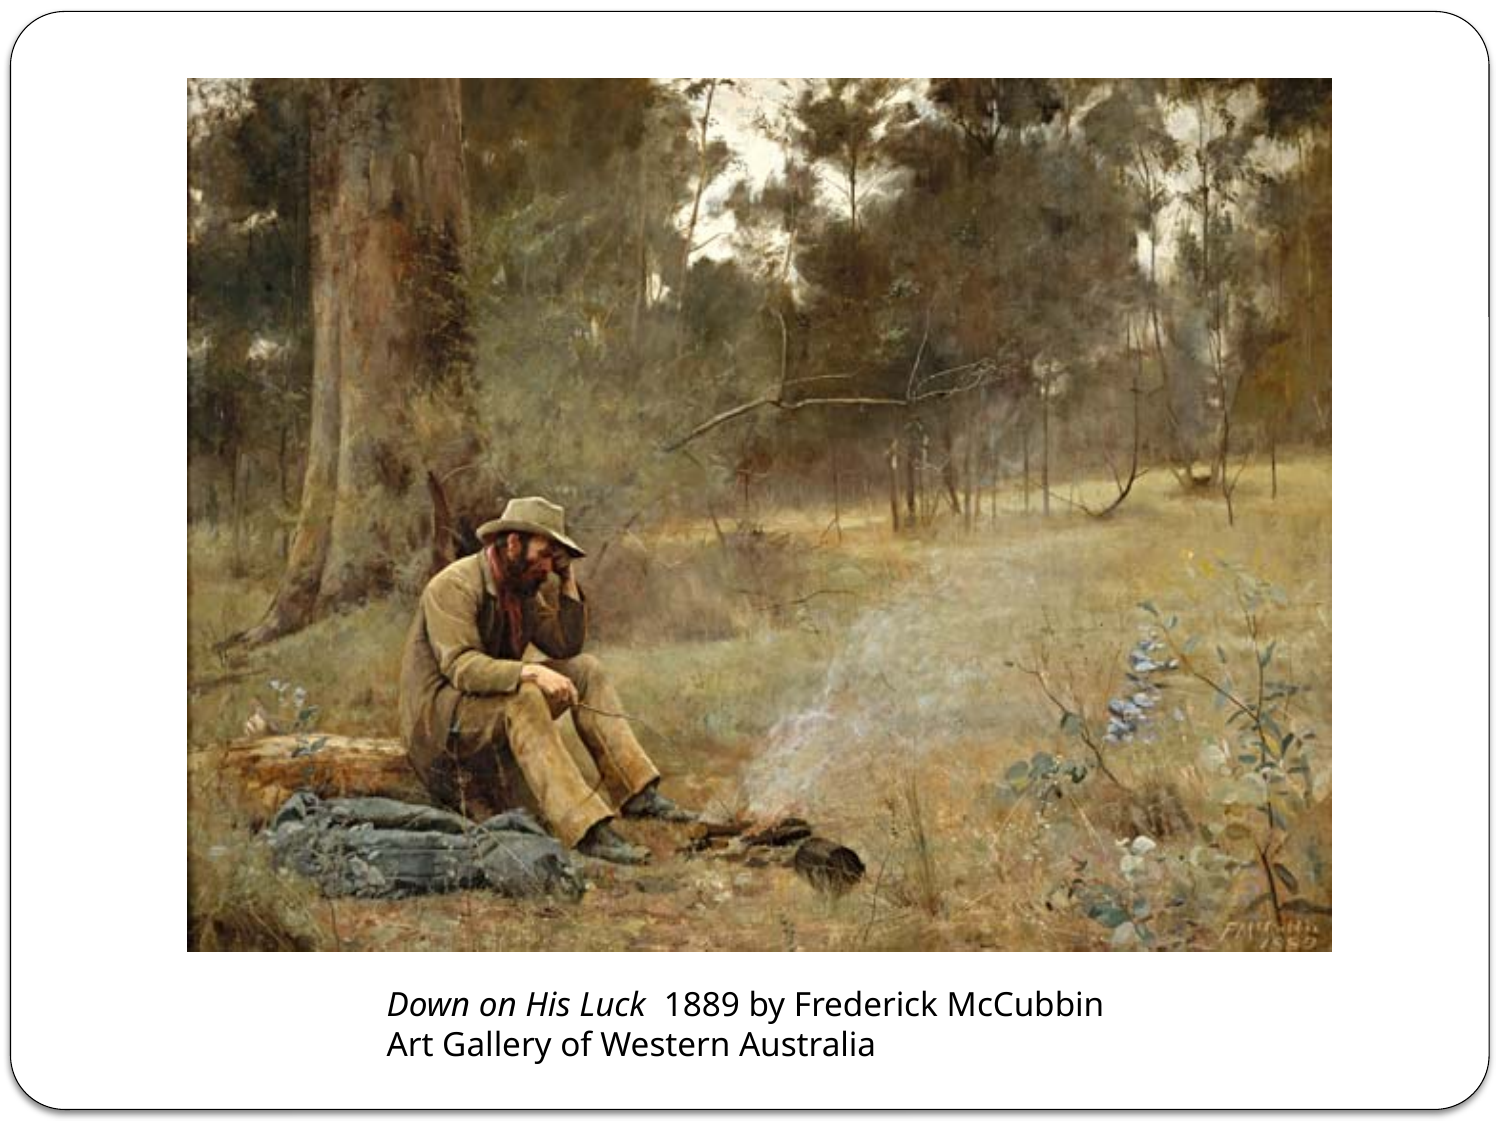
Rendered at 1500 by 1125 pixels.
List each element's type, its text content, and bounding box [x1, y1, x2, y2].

text_box Down on His Luck 1889 by Frederick McCubbin Art Gallery of Western Australia [371, 975, 1282, 1071]
picture [187, 77, 1332, 953]
